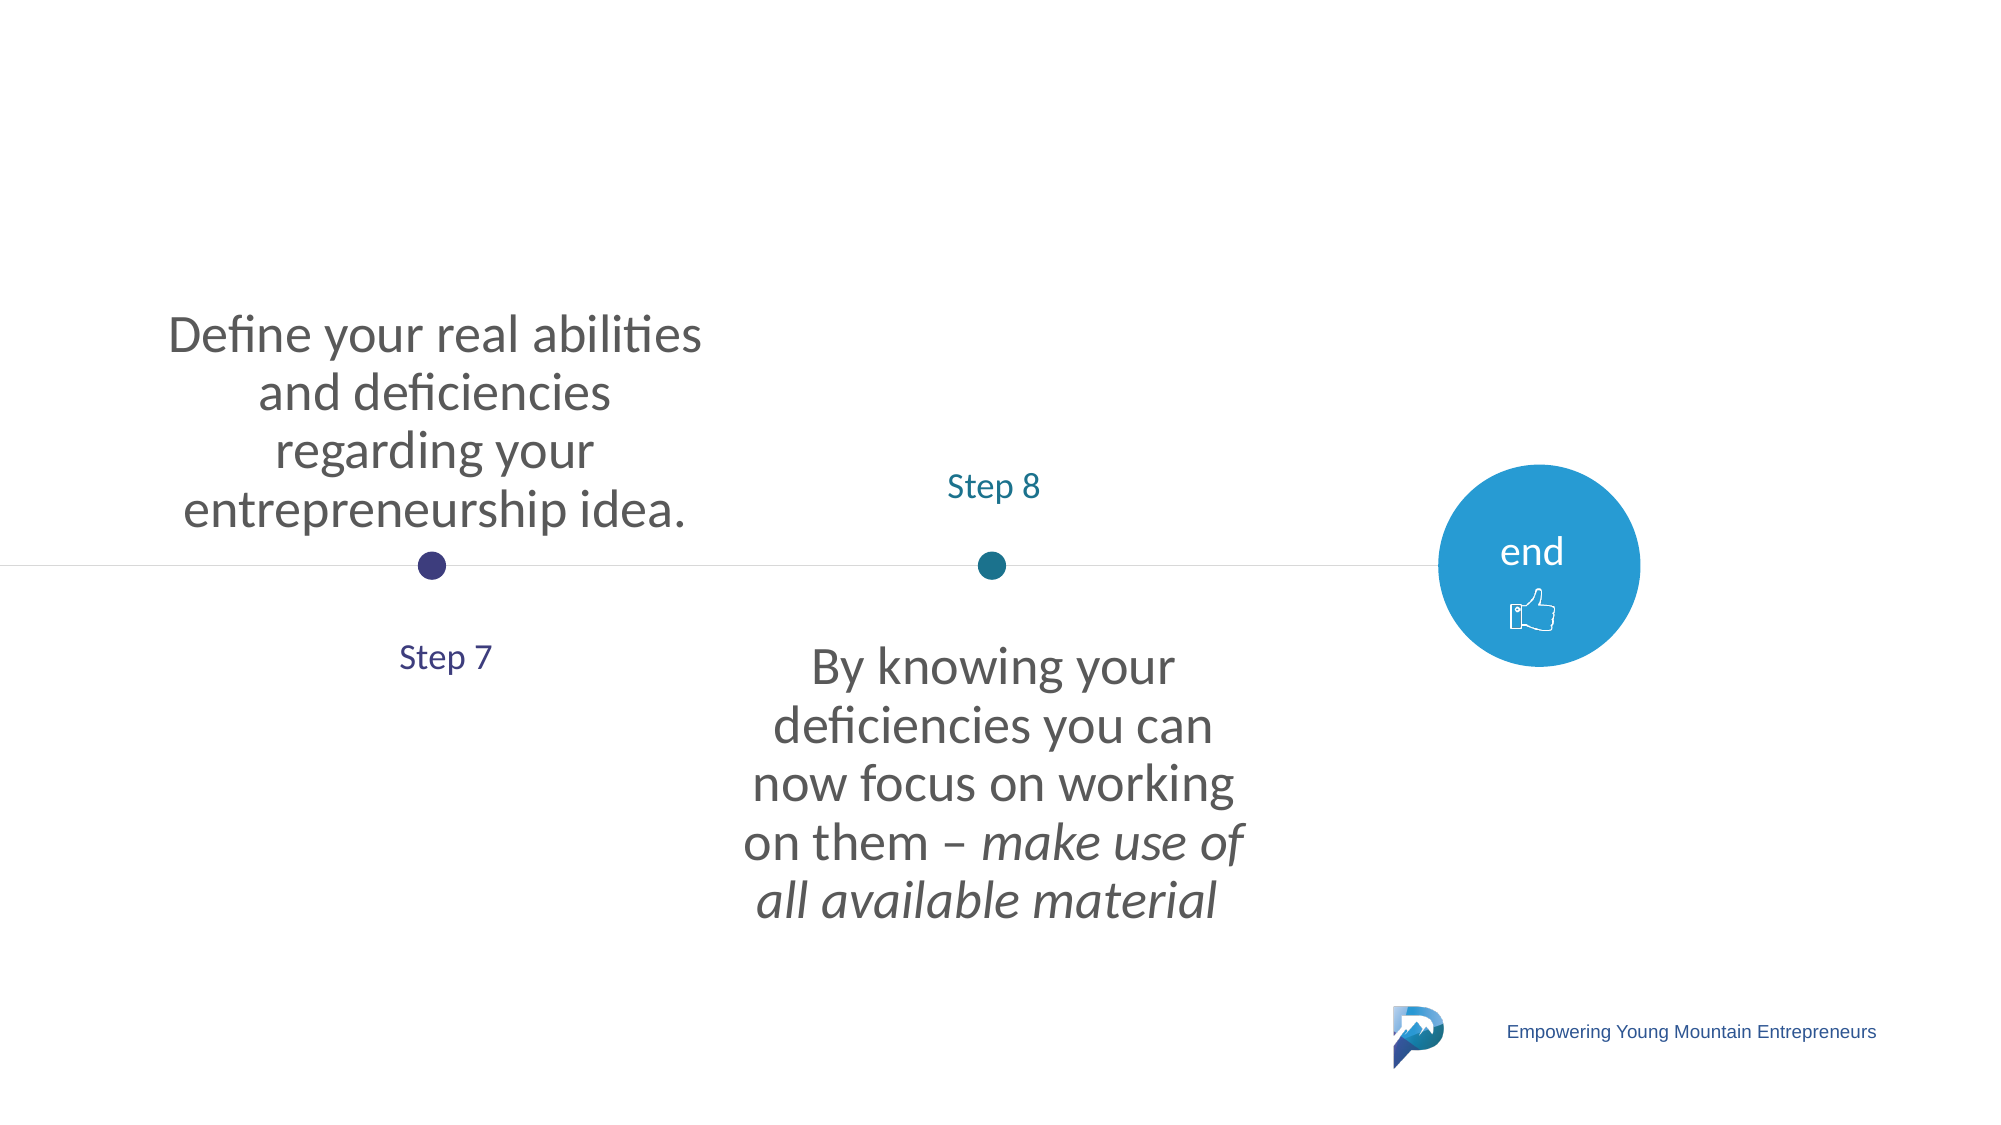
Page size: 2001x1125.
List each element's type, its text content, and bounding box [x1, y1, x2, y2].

list Define your real abilities and deficiencies regarding your entrepreneurship idea. [151, 297, 721, 553]
picture [1510, 587, 1556, 631]
list Step 8 [788, 458, 1200, 514]
list By knowing your deficiencies you can now focus on working on them – make use of all available material [720, 630, 1269, 991]
list end [1431, 515, 1634, 589]
list Step 7 [240, 630, 652, 686]
picture [1389, 1006, 1449, 1069]
